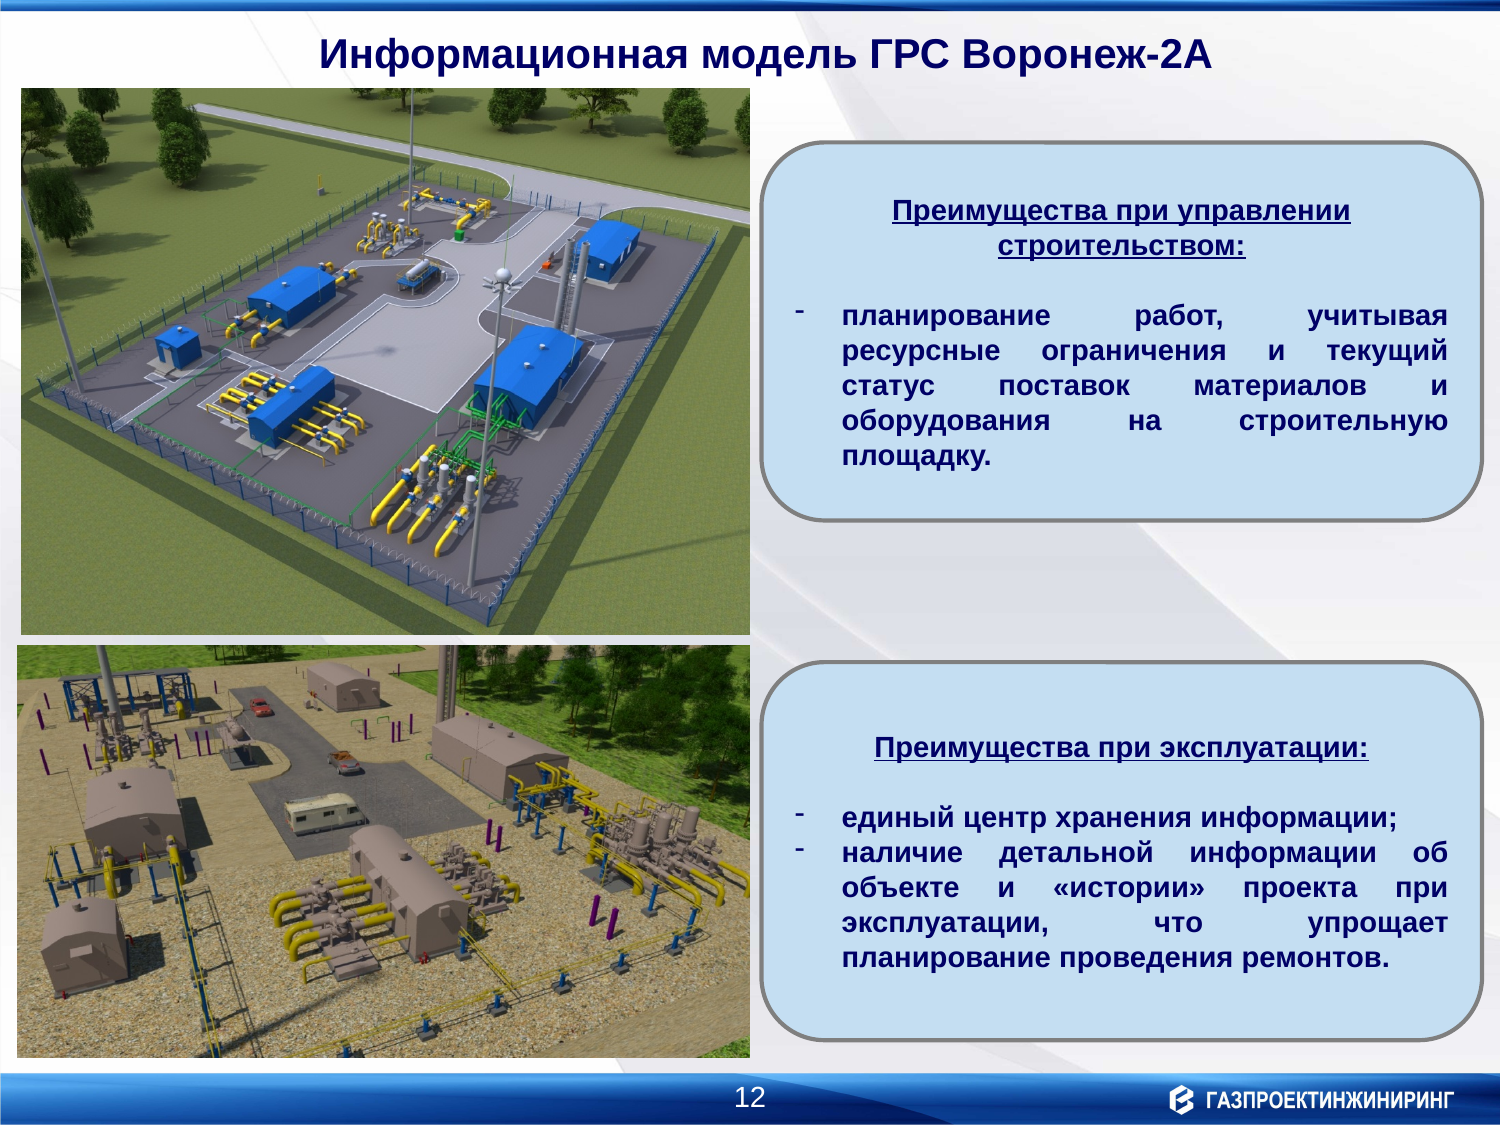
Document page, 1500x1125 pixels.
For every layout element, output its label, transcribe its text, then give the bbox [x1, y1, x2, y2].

picture [0, 0, 1500, 1125]
text_box Преимущества при эксплуатации: единый центр хранения информации; наличие детальной информации об объекте и «истории» проекта при эксплуатации, что упрощает планирование проведения ремонтов. [759, 660, 1485, 1043]
slide_number 12 [574, 1070, 926, 1125]
text_box Информационная модель ГРС Воронеж-2А [17, 19, 1483, 84]
text_box Преимущества при управлении строительством: планирование работ, учитывая ресурсные ограничения и текущий статус поставок материалов и оборудования на строительную площадку. [759, 140, 1485, 523]
